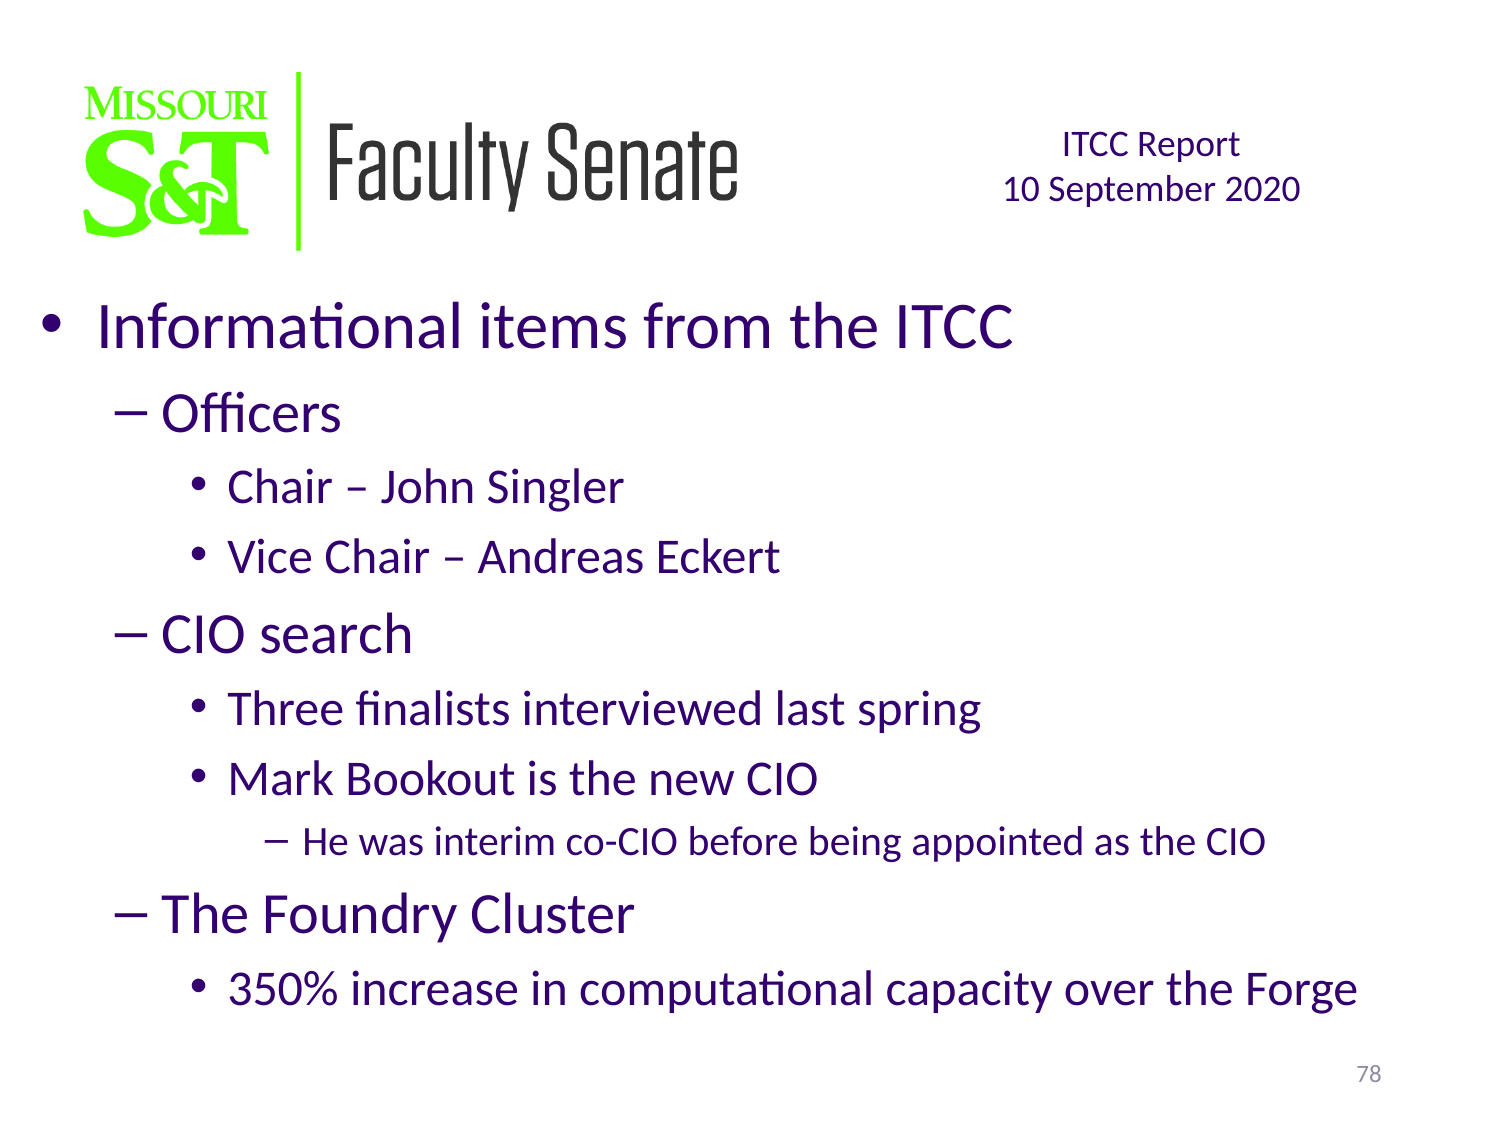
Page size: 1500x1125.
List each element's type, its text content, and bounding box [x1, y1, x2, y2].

picture [83, 72, 737, 251]
slide_number 78 [1059, 1042, 1397, 1103]
list Informational items from the ITCC Officers Chair – John Singler Vice Chair – Andreas Eckert CIO search Three finalists interviewed last spring Mark Bookout is the new CIO He was interim co-CIO before being appointed as the CIO The Foundry Cluster 350% increase in computational capacity over the Forge [24, 274, 1425, 1098]
